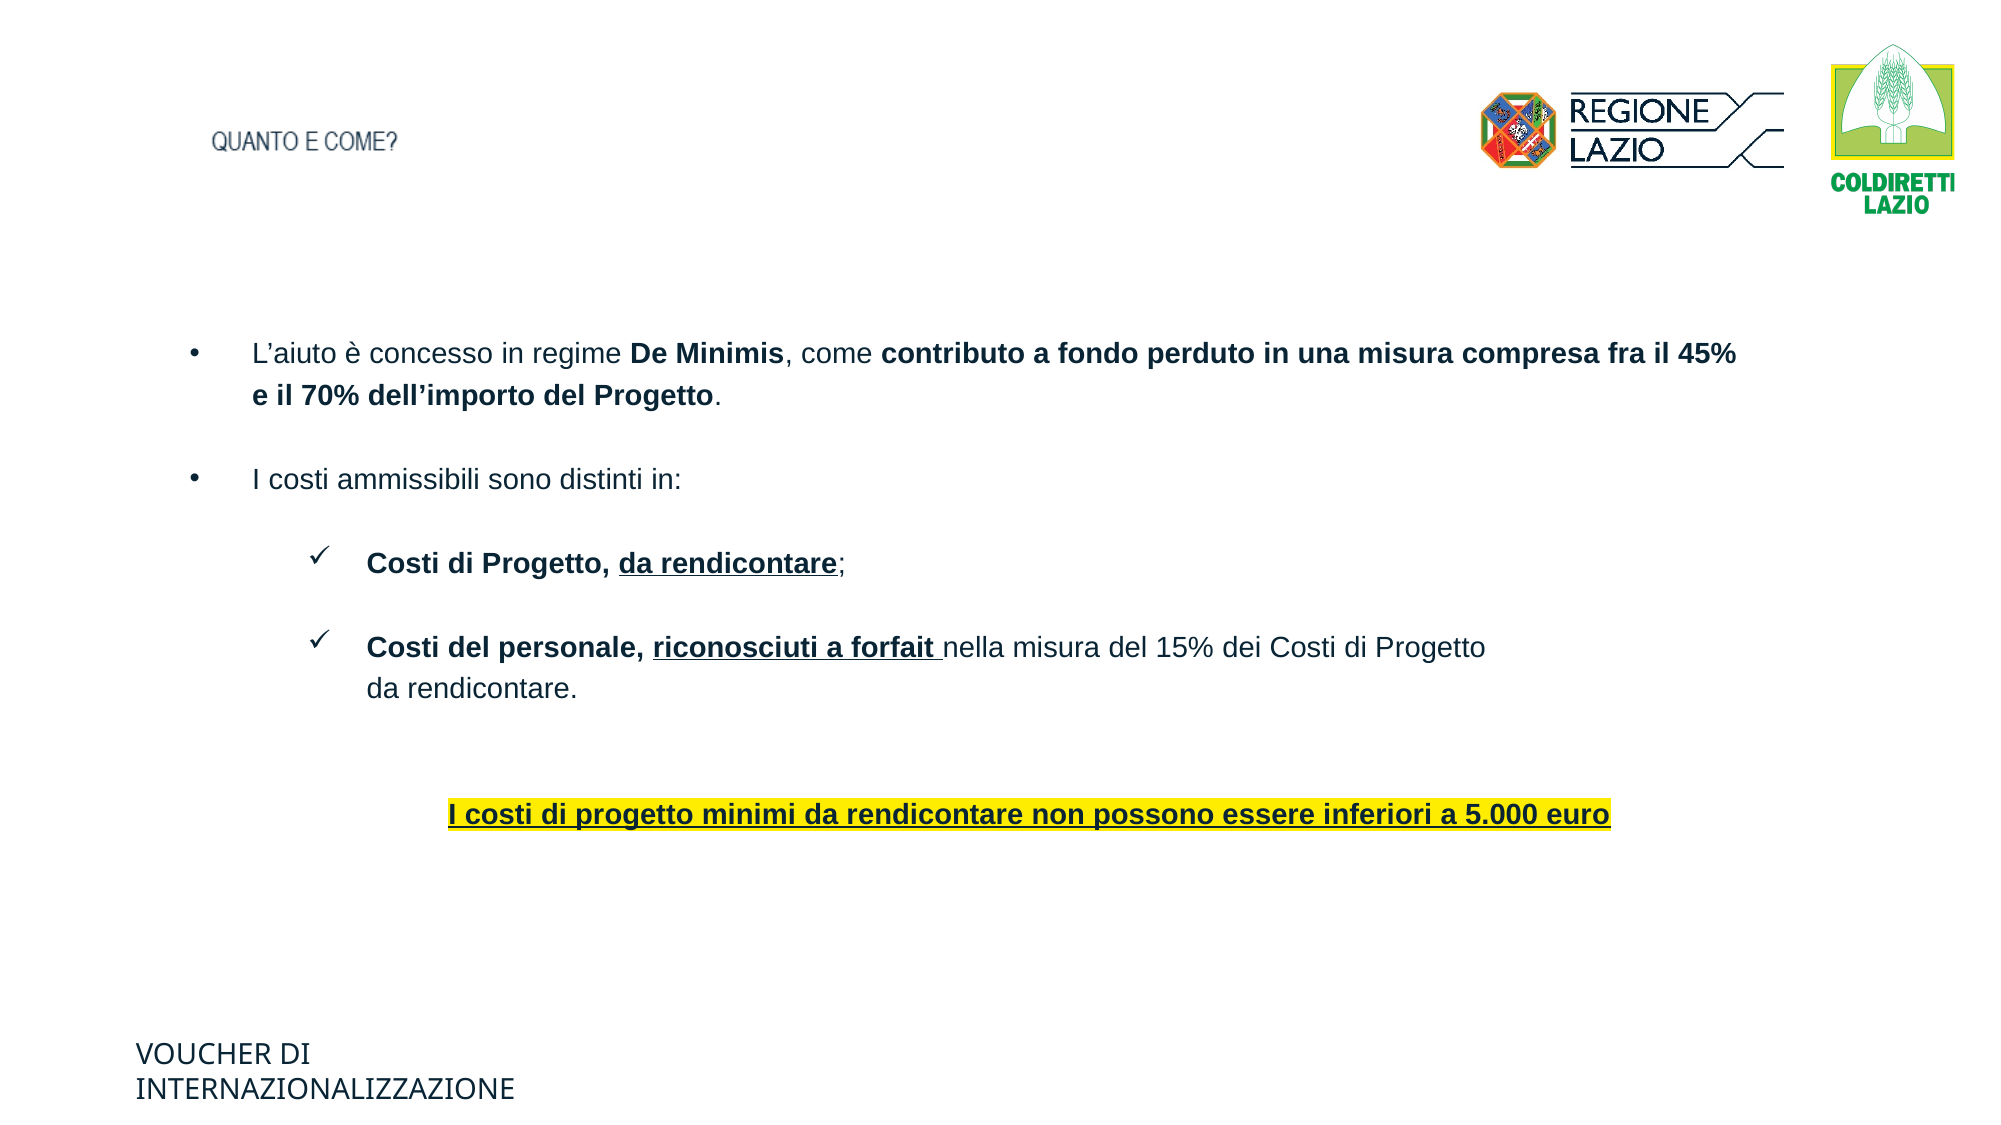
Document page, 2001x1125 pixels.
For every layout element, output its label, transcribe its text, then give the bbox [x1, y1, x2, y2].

text_box VOUCHER DI INTERNAZIONALIZZAZIONE [121, 1027, 700, 1113]
picture [1477, 88, 1787, 173]
picture [174, 117, 438, 173]
text_box L’aiuto è concesso in regime De Minimis, come contributo a fondo perduto in una misura compresa fra il 45% e il 70% dell’importo del Progetto. I costi ammissibili sono distinti in: Costi di Progetto, da rendicontare; Costi del personale, riconosciuti a forfait nella misura del 15% dei Costi di Progetto da rendicontare. I costi di progetto minimi da rendicontare non possono essere inferiori a 5.000 euro [174, 320, 1767, 838]
picture [1831, 44, 1955, 218]
